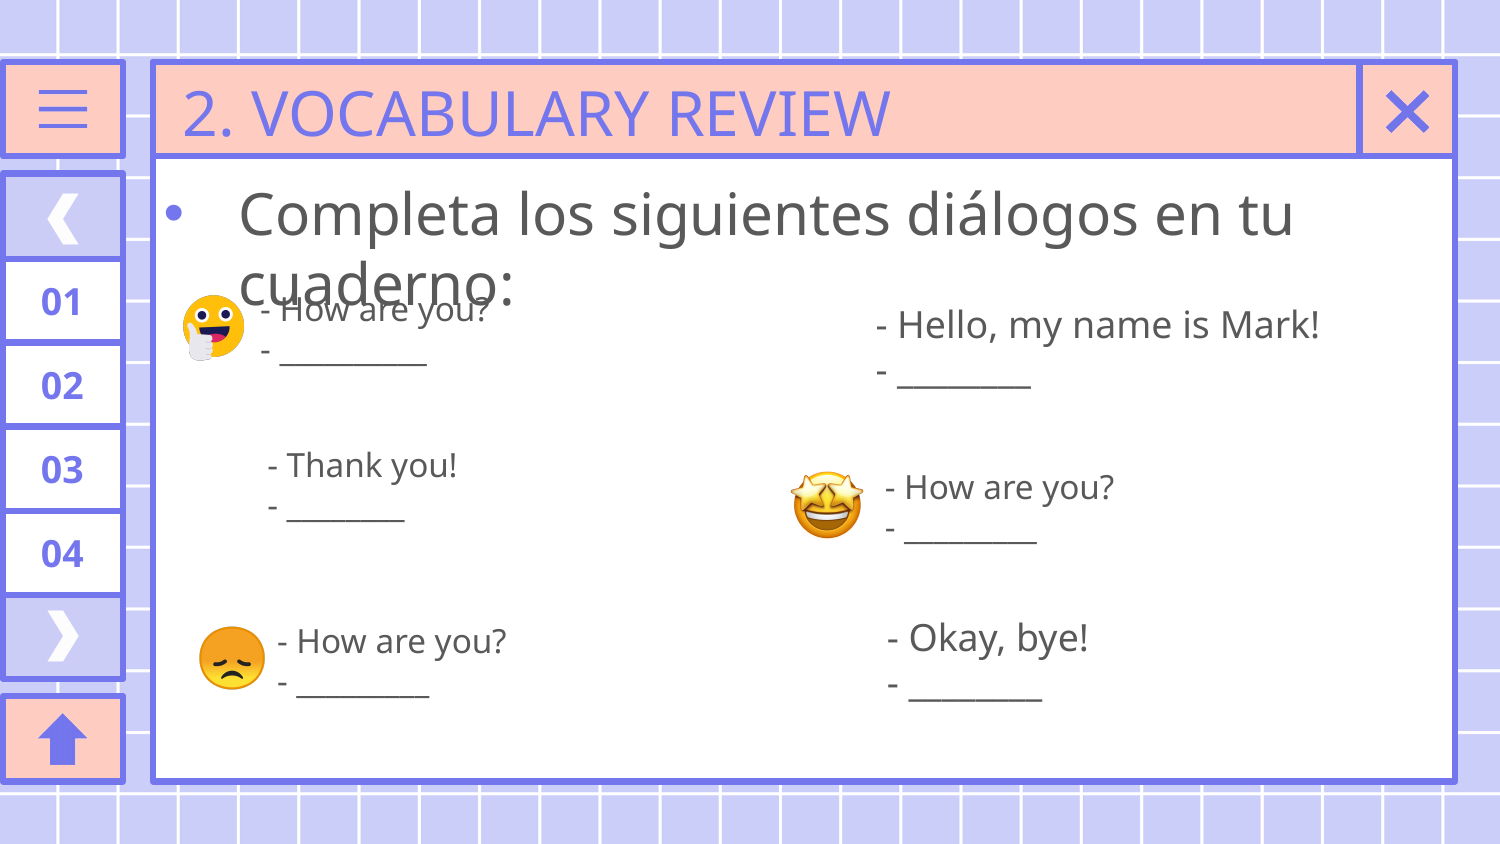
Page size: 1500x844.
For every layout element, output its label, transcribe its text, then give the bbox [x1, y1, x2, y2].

text_box - How are you? - _________ [875, 462, 1293, 551]
picture [37, 713, 88, 765]
picture [38, 90, 88, 129]
text_box 04 [20, 533, 104, 572]
text_box - Okay, bye! - ________ [849, 615, 1380, 704]
picture [0, 0, 1500, 844]
text_box Completa los siguientes diálogos en tu cuaderno: [148, 162, 1458, 253]
text_box 03 [20, 449, 104, 487]
text_box 01 [20, 281, 104, 319]
picture [38, 610, 88, 662]
text_box - Hello, my name is Mark! - ________ [837, 301, 1368, 390]
text_box - How are you? - __________ [222, 280, 669, 369]
picture [38, 193, 88, 245]
title 2. VOCABULARY REVIEW [182, 64, 1318, 159]
text_box - Thank you! - ________ [229, 440, 675, 529]
text_box - How are you? - _________ [239, 616, 685, 705]
text_box 02 [20, 365, 104, 403]
